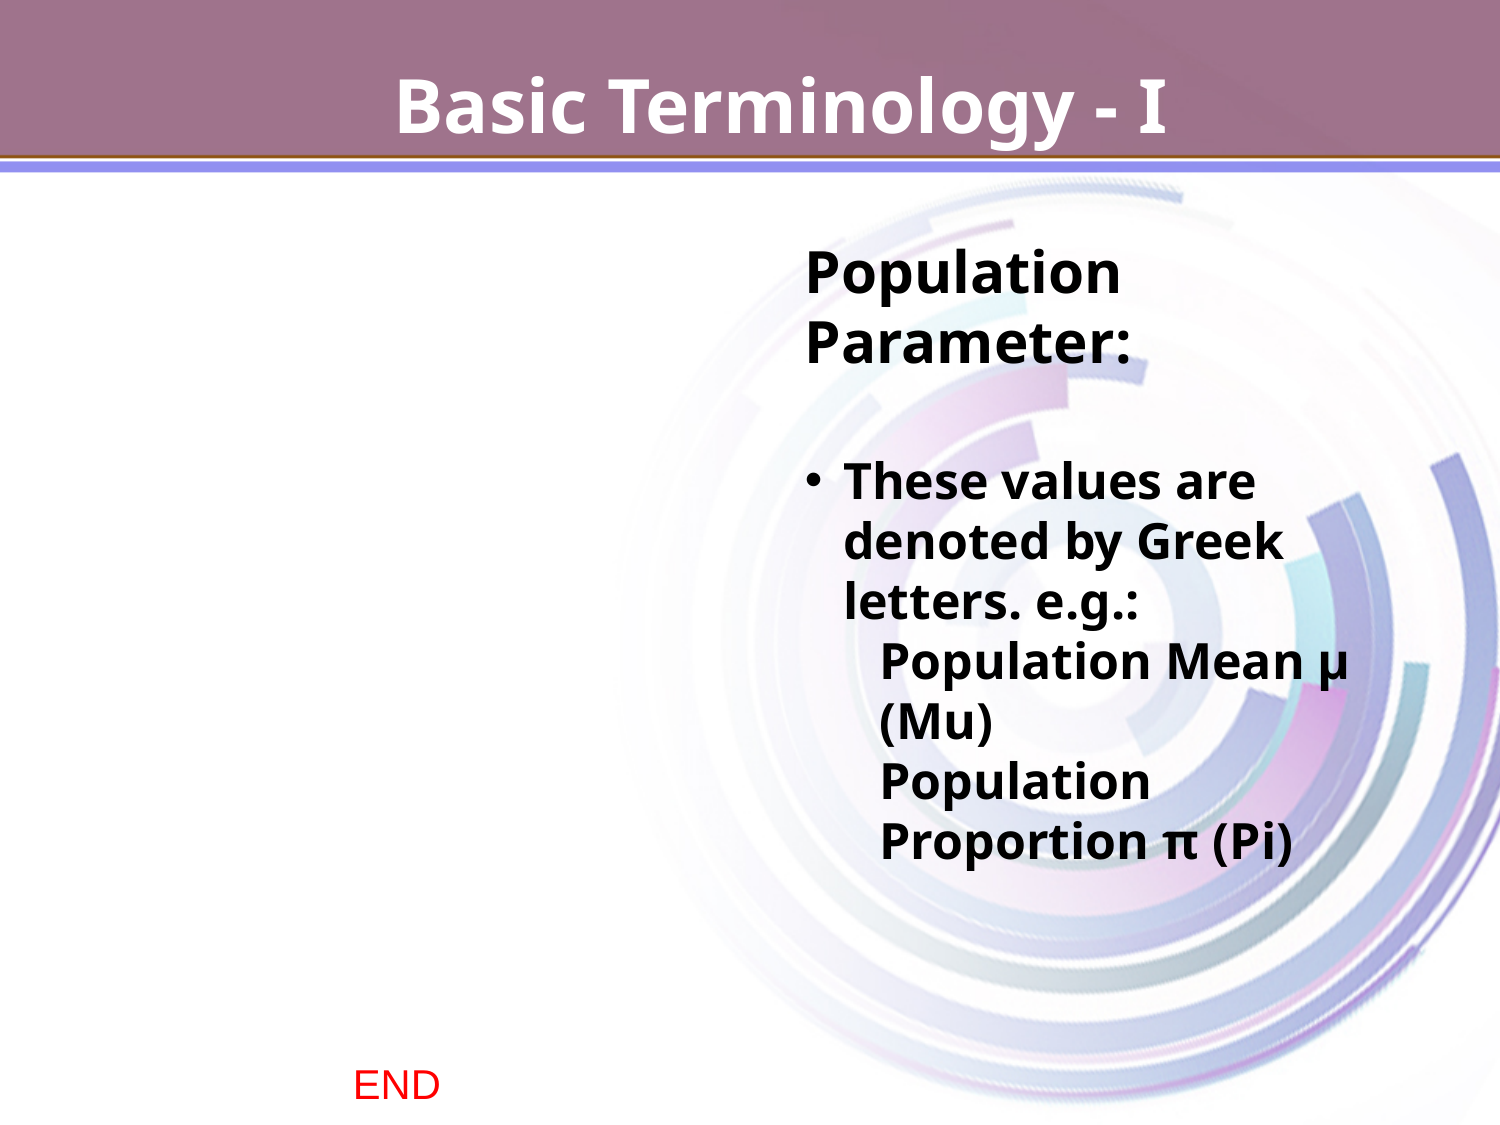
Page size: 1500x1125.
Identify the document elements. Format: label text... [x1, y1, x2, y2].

picture [0, 0, 1500, 1125]
text_box END [338, 1050, 457, 1115]
text_box Population Parameter: These values are denoted by Greek letters. e.g.: Population Mean μ (Mu) Population Proportion π (Pi) [789, 227, 1415, 948]
text_box Basic Terminology - I [262, 51, 1300, 157]
